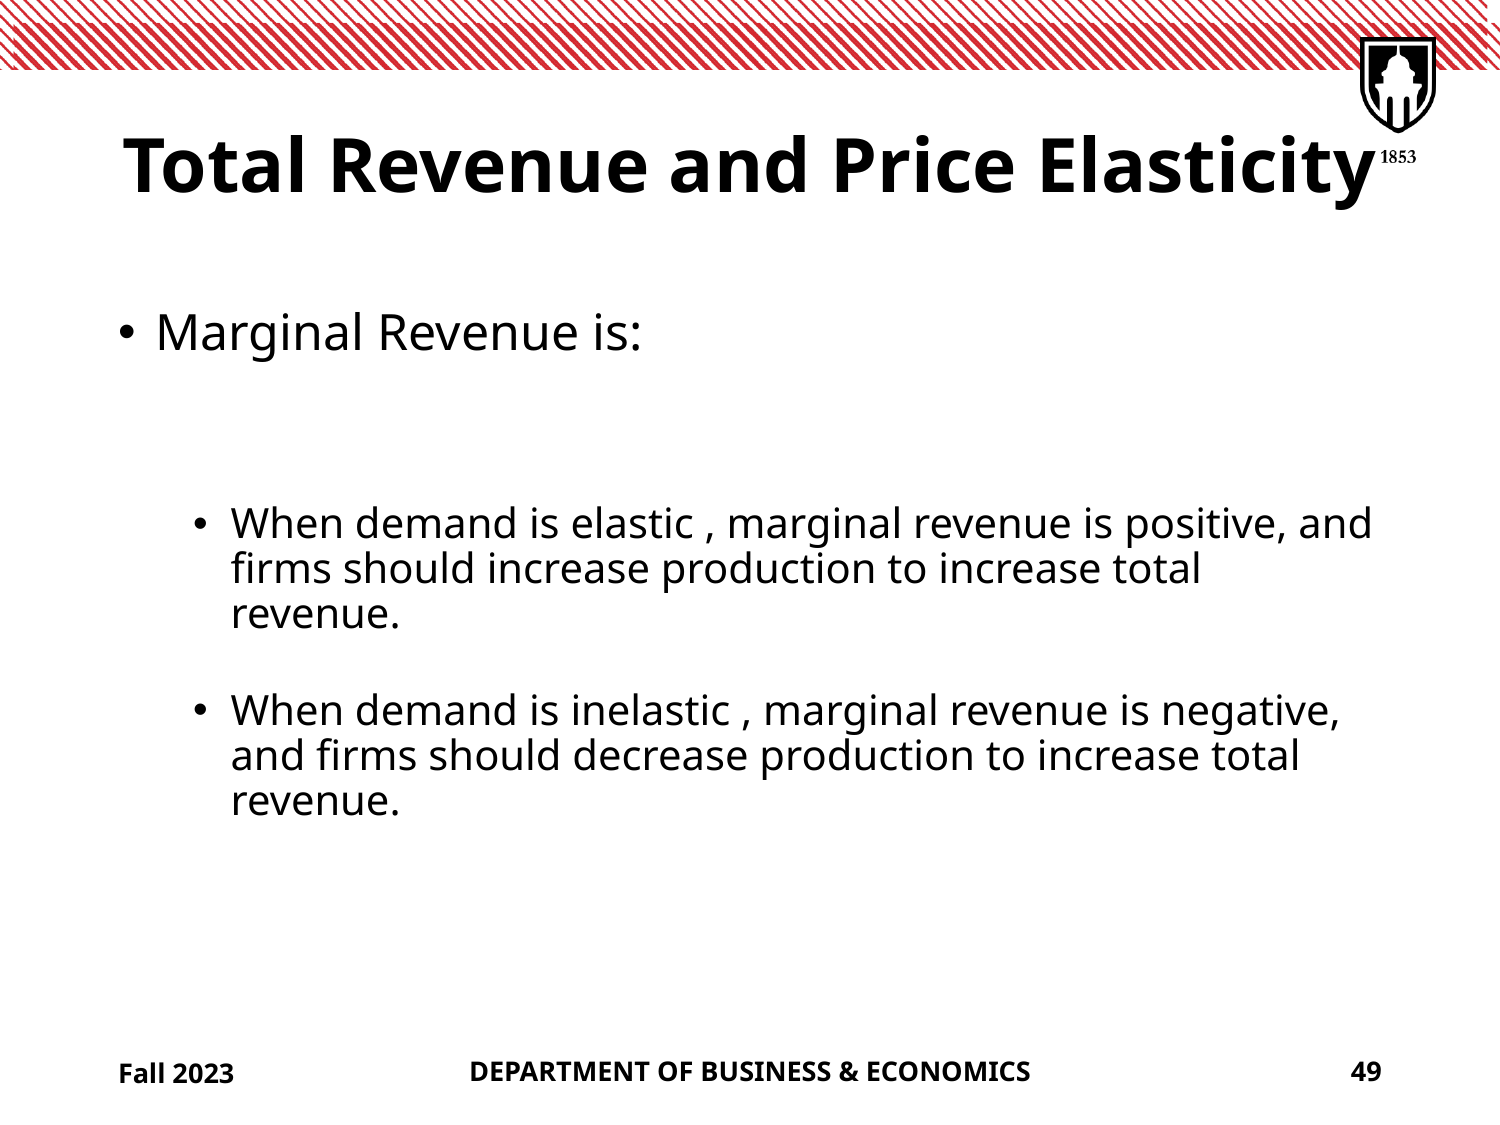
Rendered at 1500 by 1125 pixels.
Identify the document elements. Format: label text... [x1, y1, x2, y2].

title Total Revenue and Price Elasticity [103, 59, 1397, 278]
footer DEPARTMENT OF BUSINESS & ECONOMICS [277, 1042, 1059, 1103]
picture [0, 0, 1500, 163]
slide_number 49 [1059, 1042, 1397, 1103]
slide_number Fall 2023 [103, 1042, 277, 1103]
